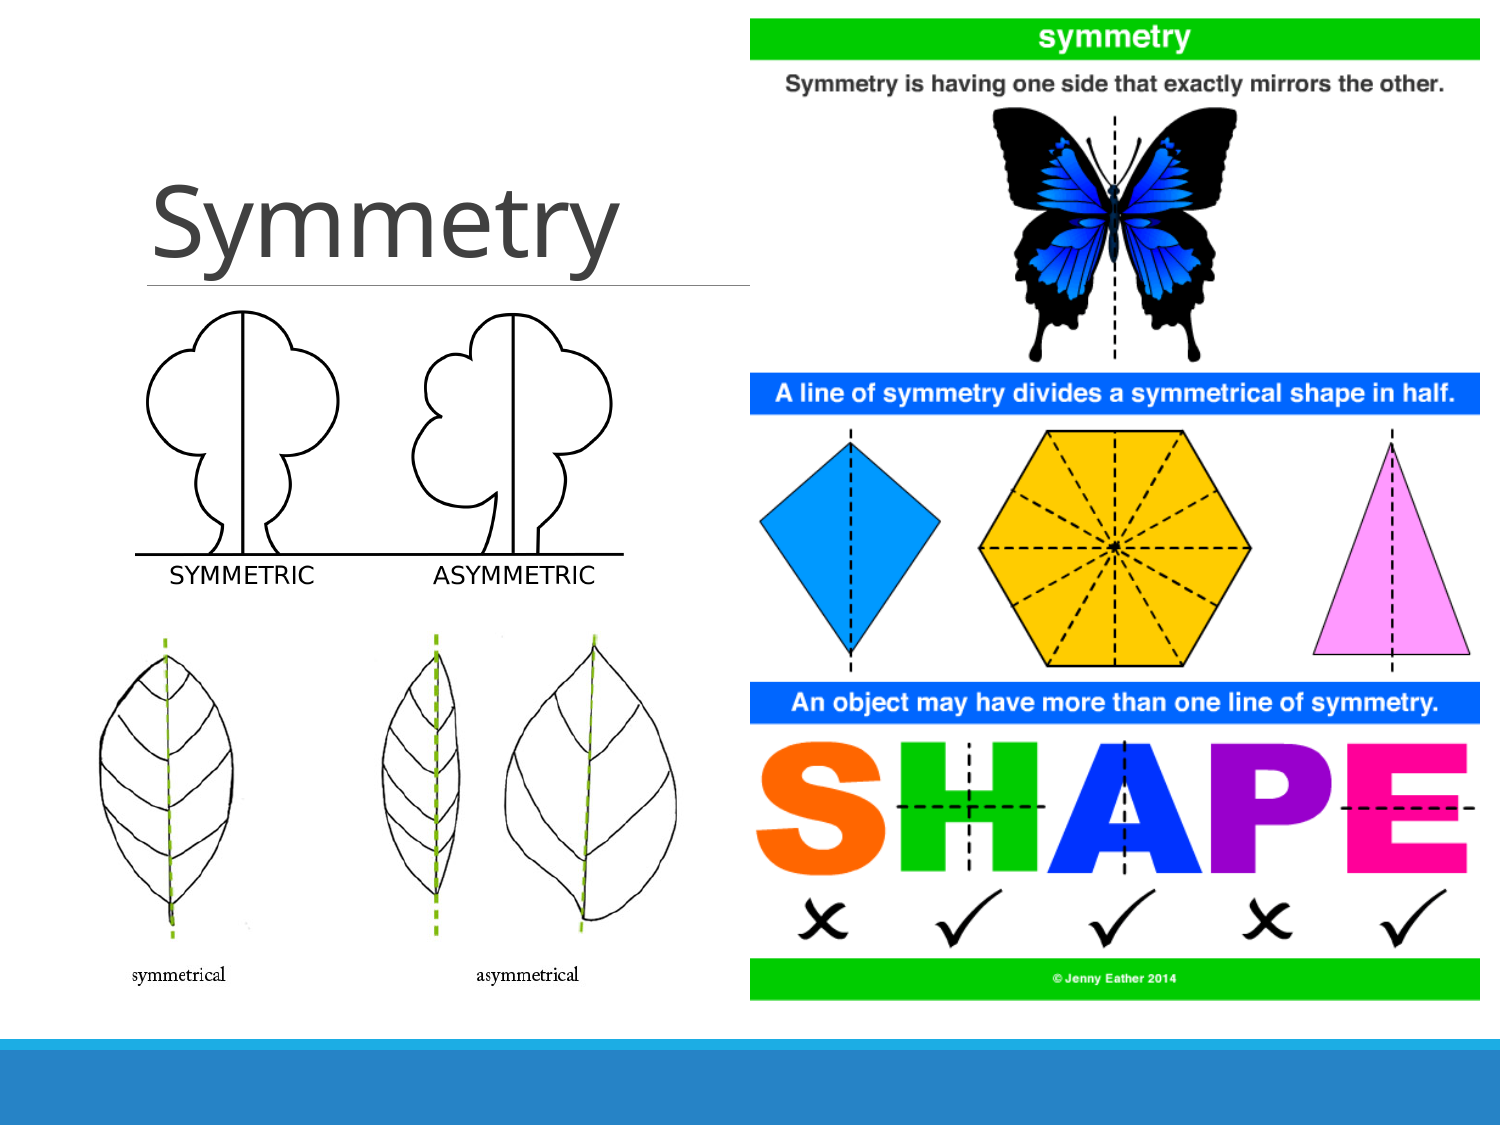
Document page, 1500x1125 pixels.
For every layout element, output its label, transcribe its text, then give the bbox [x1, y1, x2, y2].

title Symmetry [135, 47, 746, 285]
picture [48, 623, 711, 1002]
picture [134, 294, 625, 599]
picture [749, 0, 1481, 1002]
